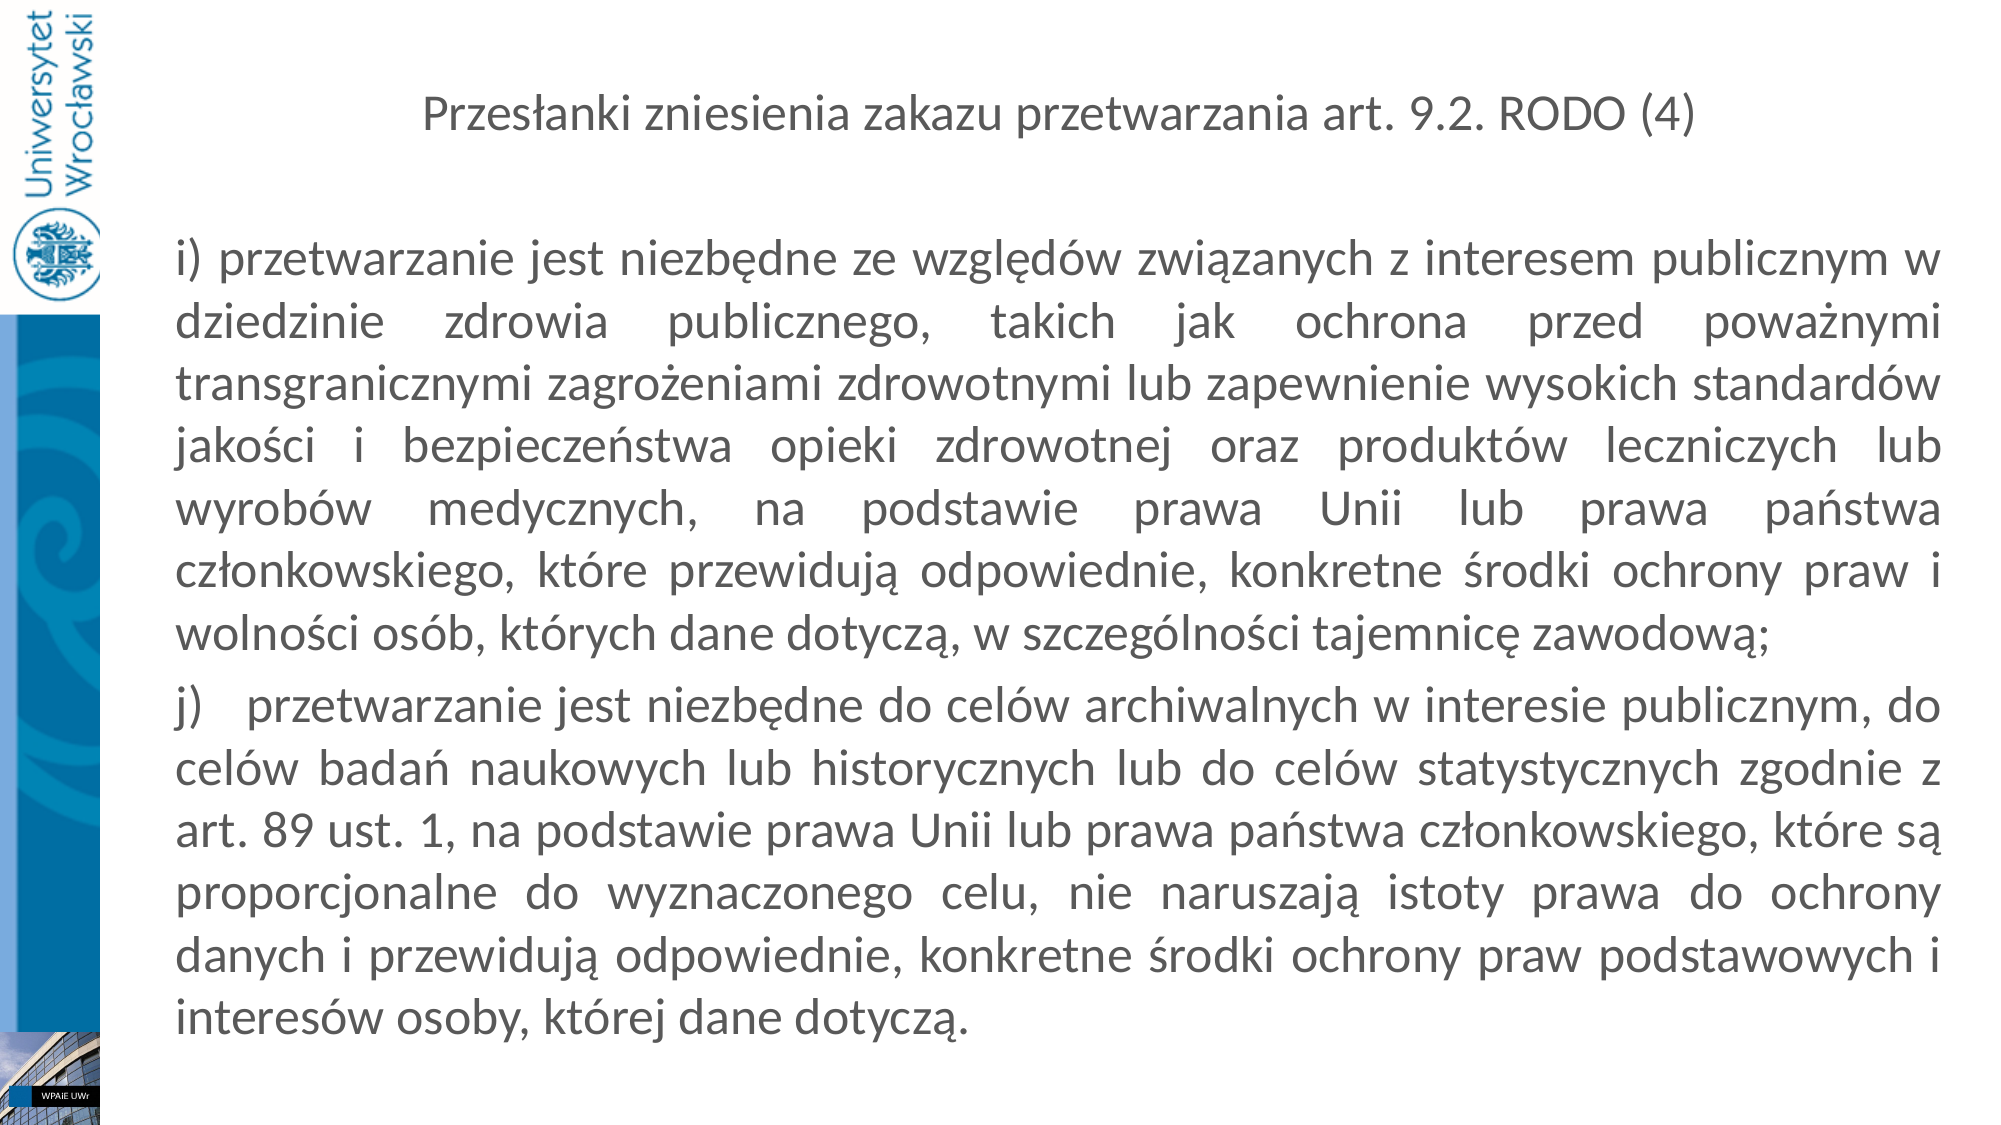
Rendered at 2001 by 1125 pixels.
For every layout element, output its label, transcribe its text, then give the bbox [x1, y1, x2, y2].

picture [0, 0, 101, 1125]
list Przesłanki zniesienia zakazu przetwarzania art. 9.2. RODO (4) i) przetwarzanie jest niezbędne ze względów związanych z interesem publicznym w dziedzinie zdrowia publicznego, takich jak ochrona przed poważnymi transgranicznymi zagrożeniami zdrowotnymi lub zapewnienie wysokich standardów jakości i bezpieczeństwa opieki zdrowotnej oraz produktów leczniczych lub wyrobów medycznych, na podstawie prawa Unii lub prawa państwa członkowskiego, które przewidują odpowiednie, konkretne środki ochrony praw i wolności osób, których dane dotyczą, w szczególności tajemnicę zawodową; j) przetwarzanie jest niezbędne do celów archiwalnych w interesie publicznym, do celów badań naukowych lub historycznych lub do celów statystycznych zgodnie z art. 89 ust. 1, na podstawie prawa Unii lub prawa państwa członkowskiego, które są proporcjonalne do wyznaczonego celu, nie naruszają istoty prawa do ochrony danych i przewidują odpowiednie, konkretne środki ochrony praw podstawowych i interesów osoby, której dane dotyczą. [160, 70, 1961, 1079]
